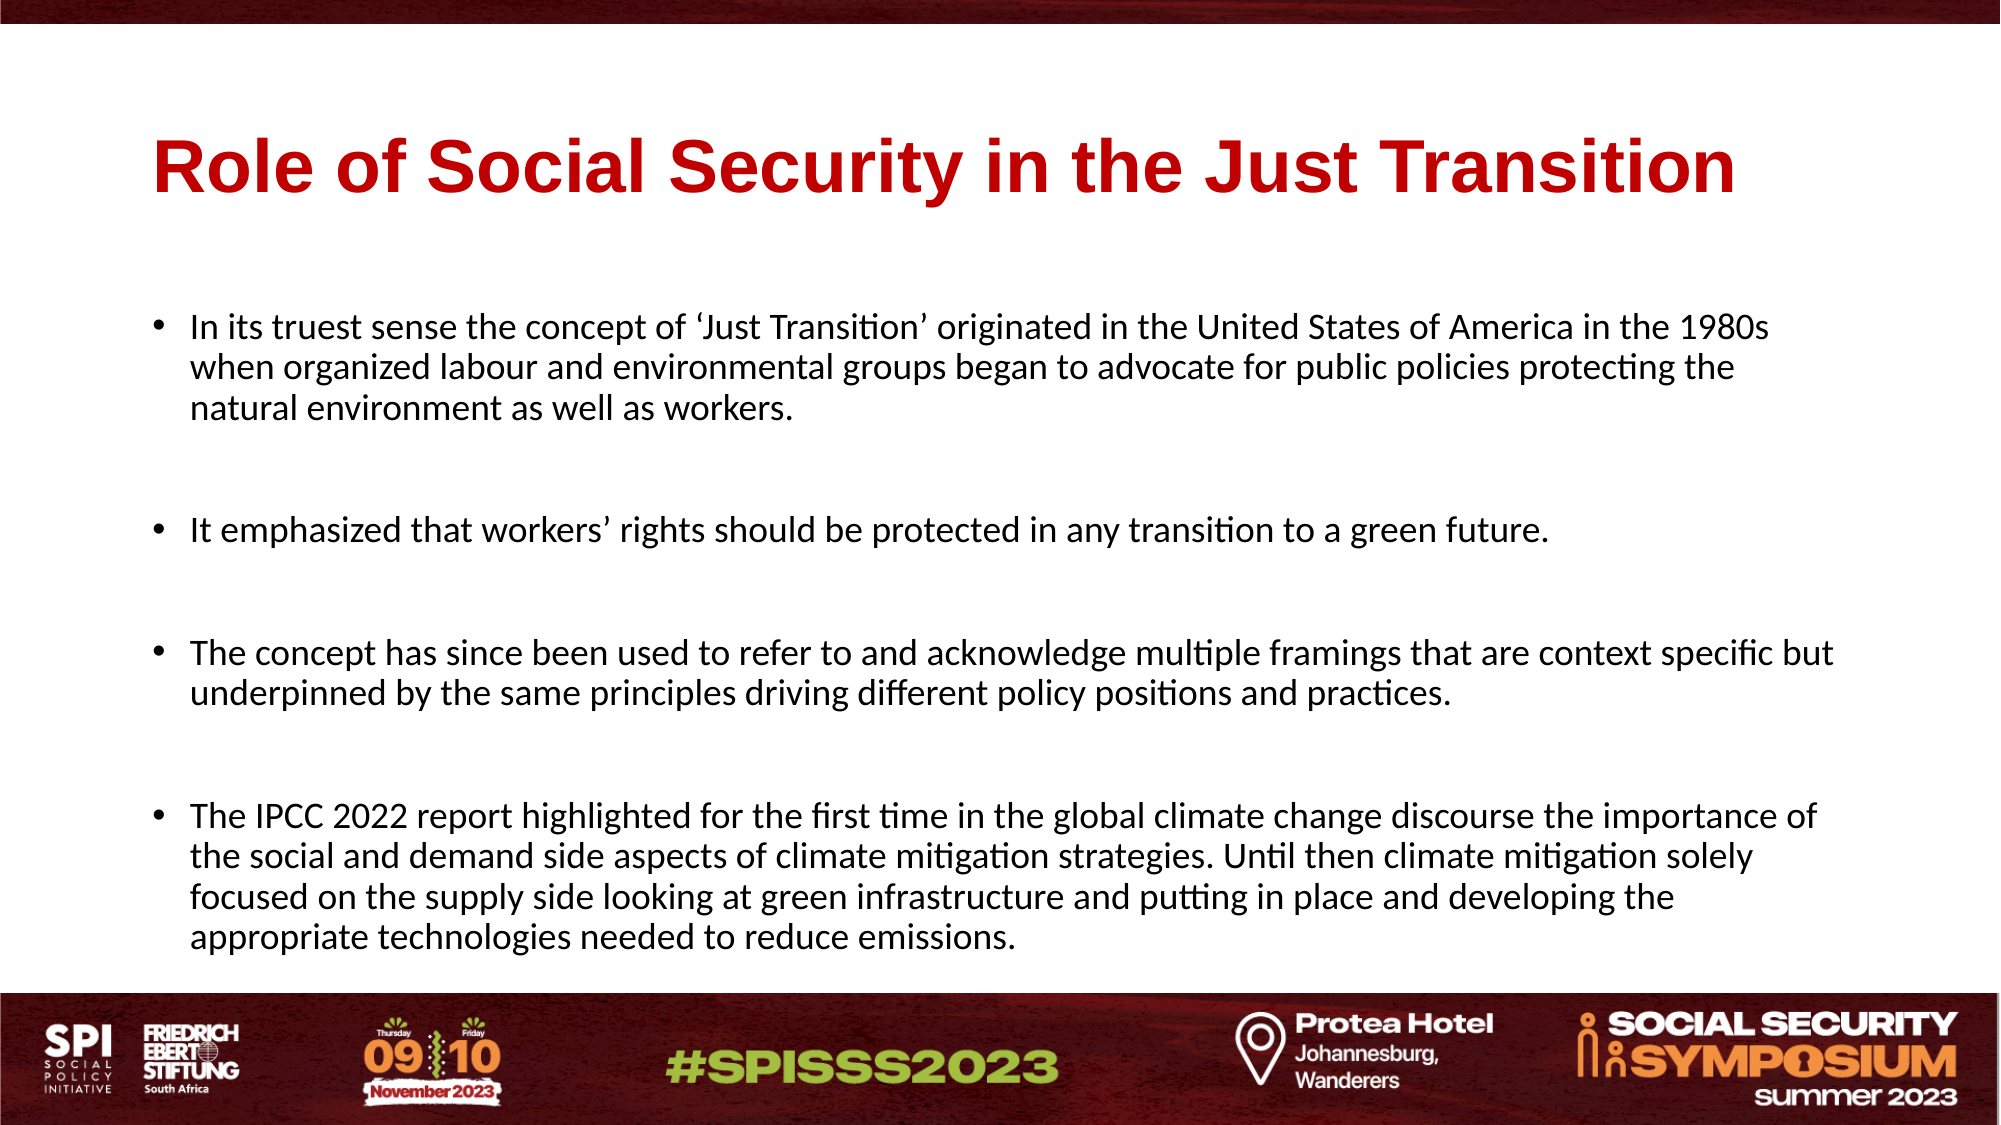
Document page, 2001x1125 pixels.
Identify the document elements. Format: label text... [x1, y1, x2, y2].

picture [0, 0, 2000, 24]
picture [0, 993, 2000, 1125]
list In its truest sense the concept of ‘Just Transition’ originated in the United States of America in the 1980s when organized labour and environmental groups began to advocate for public policies protecting the natural environment as well as workers. It emphasized that workers’ rights should be protected in any transition to a green future. The concept has since been used to refer to and acknowledge multiple framings that are context specific but underpinned by the same principles driving different policy positions and practices. The IPCC 2022 report highlighted for the first time in the global climate change discourse the importance of the social and demand side aspects of climate mitigation strategies. Until then climate mitigation solely focused on the supply side looking at green infrastructure and putting in place and developing the appropriate technologies needed to reduce emissions. [137, 299, 1863, 1014]
title Role of Social Security in the Just Transition [137, 59, 1863, 278]
